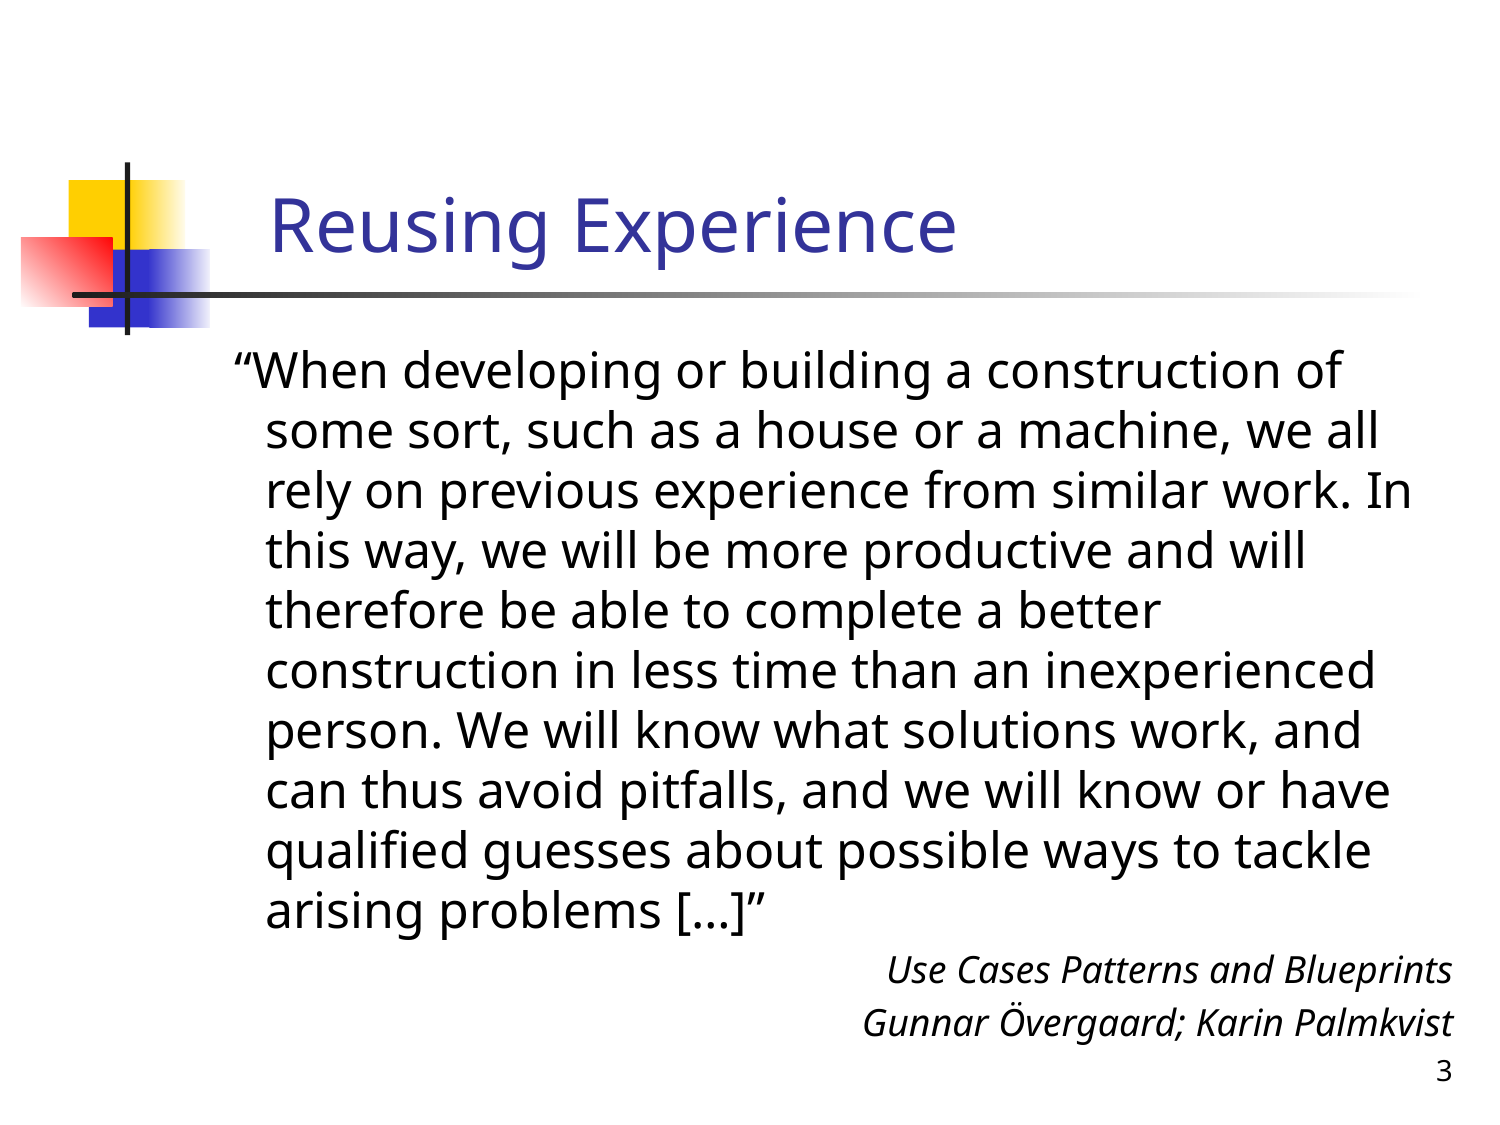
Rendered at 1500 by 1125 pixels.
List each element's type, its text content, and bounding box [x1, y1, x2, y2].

list “When developing or building a construction of some sort, such as a house or a machine, we all rely on previous experience from similar work. In this way, we will be more productive and will therefore be able to complete a better construction in less time than an inexperienced person. We will know what solutions work, and can thus avoid pitfalls, and we will know or have qualified guesses about possible ways to tackle arising problems […]” Use Cases Patterns and Blueprints Gunnar Övergaard; Karin Palmkvist [193, 330, 1470, 1007]
title Reusing Experience [253, 148, 1468, 276]
slide_number 3 [1154, 1023, 1468, 1100]
